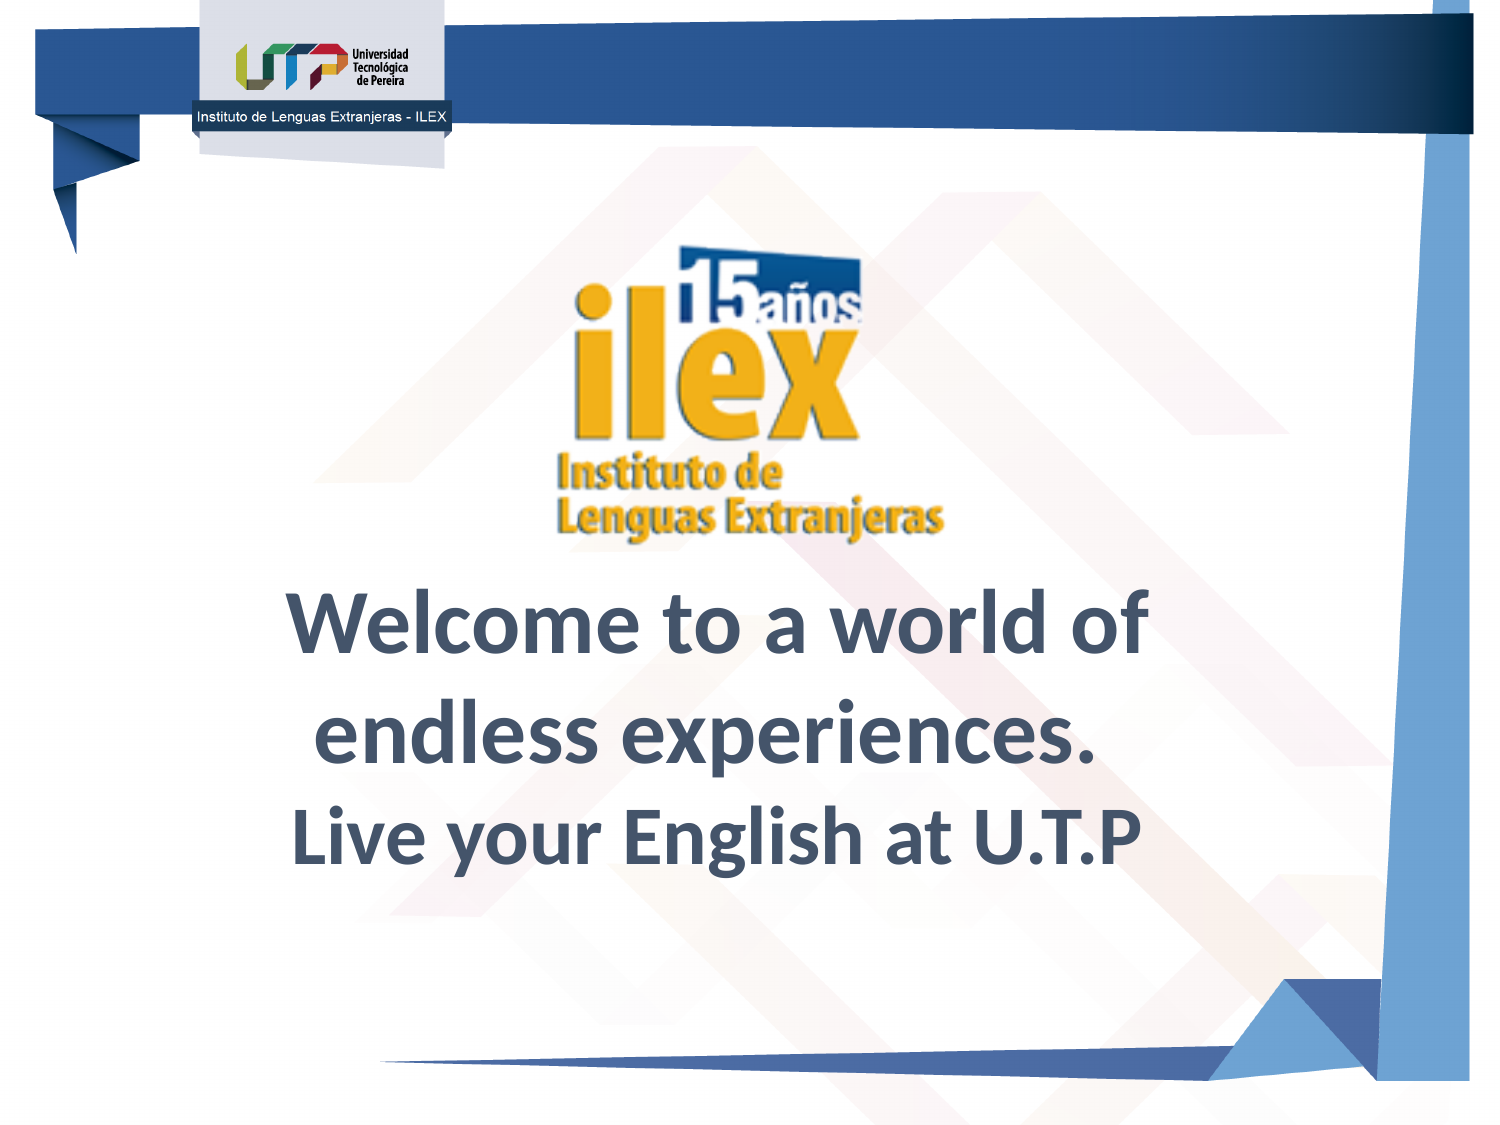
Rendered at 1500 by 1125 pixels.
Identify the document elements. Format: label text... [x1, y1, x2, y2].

text_box Welcome to a world of endless experiences. Live your English at U.T.P [141, 554, 1294, 890]
picture [0, 0, 1500, 1125]
